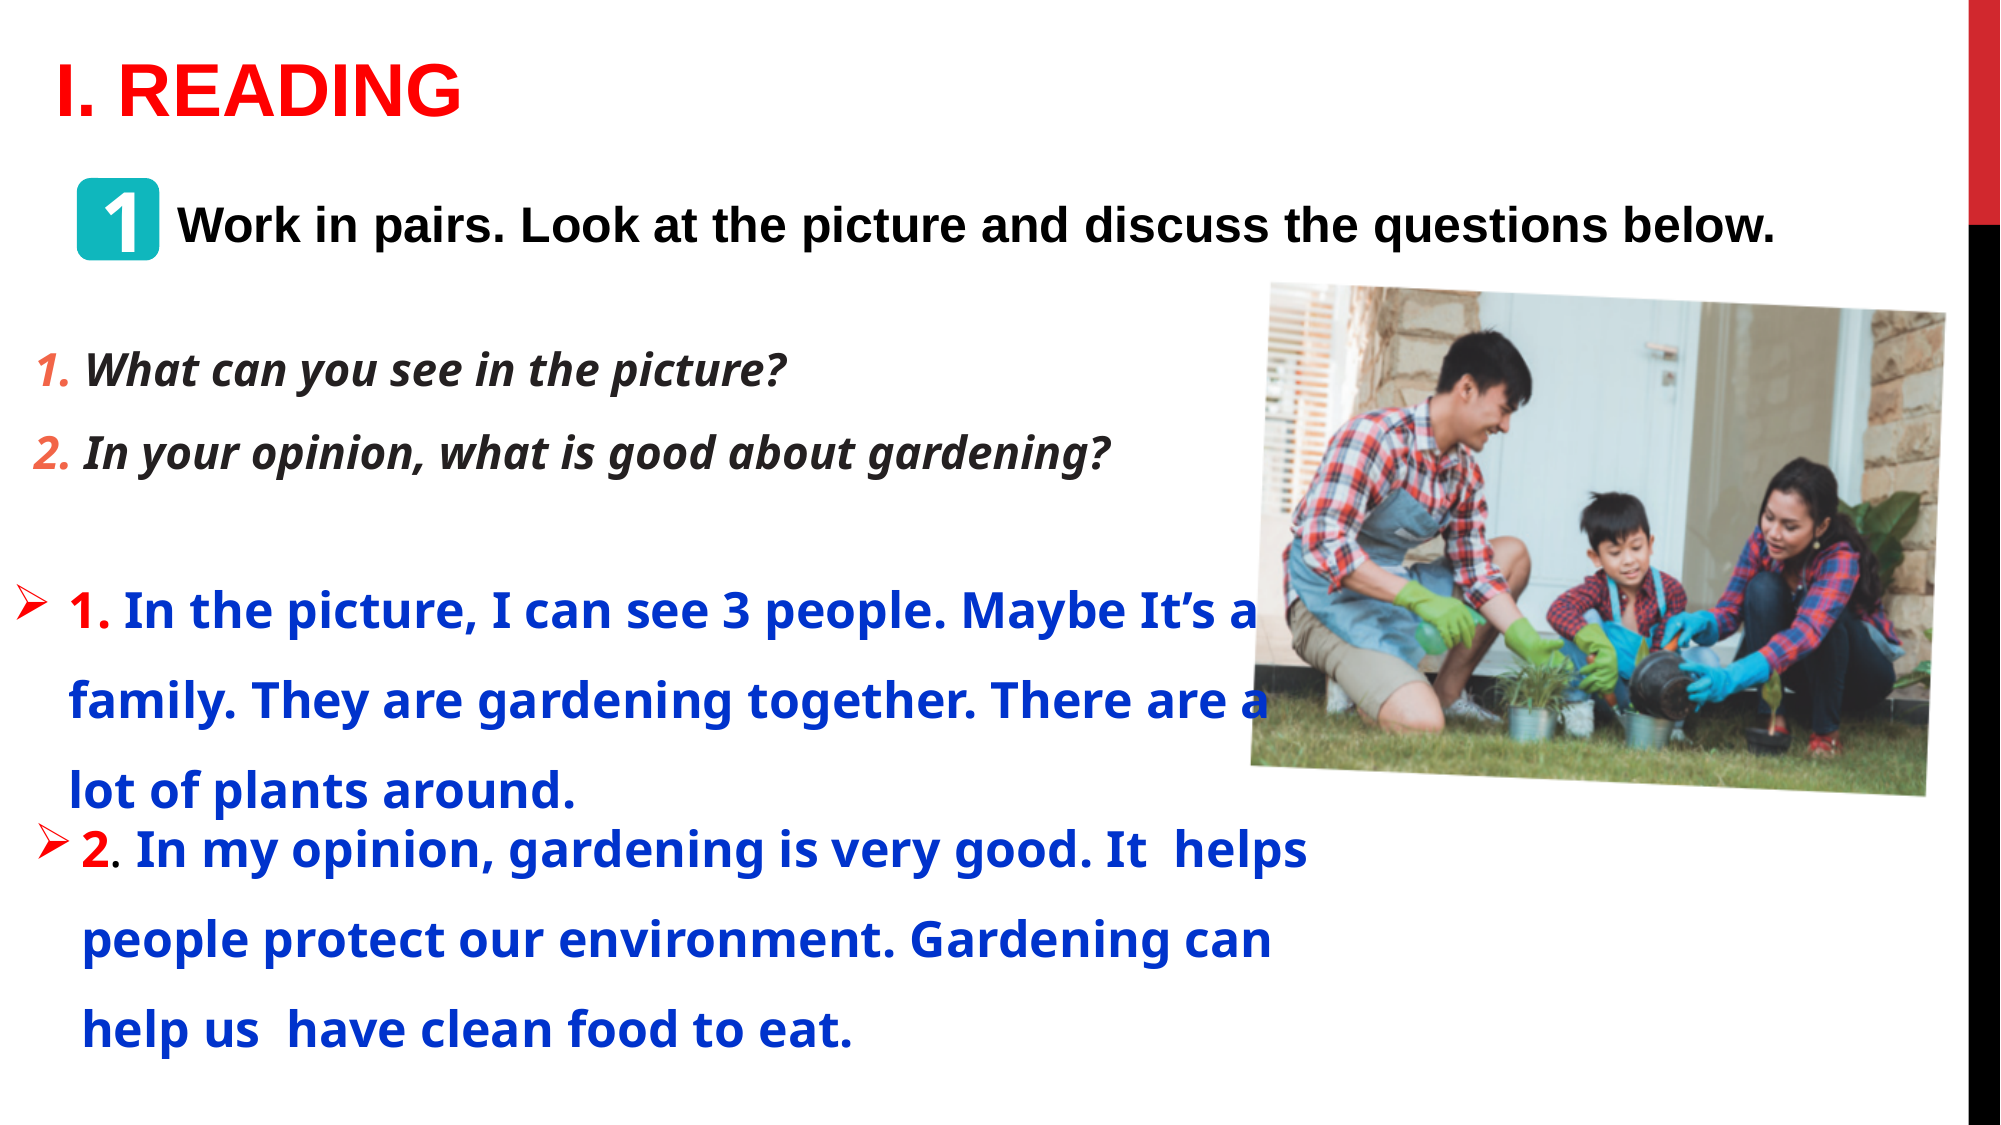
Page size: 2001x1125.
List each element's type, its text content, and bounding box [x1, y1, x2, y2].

text_box 1. What can you see in the picture? 2. In your opinion, what is good about gardening? [19, 305, 1241, 486]
text_box 1. In the picture, I can see 3 people. Maybe It’s a family. They are gardening together. There are a lot of plants around. [0, 541, 1241, 826]
text_box 2. In my opinion, gardening is very good. It helps people protect our environment. Gardening can help us have clean food to eat. [19, 780, 1408, 1065]
text_box Work in pairs. Look at the picture and discuss the questions below. [162, 184, 1885, 260]
text_box 1 [85, 161, 151, 276]
text_box [151, 176, 162, 262]
text_box [74, 176, 85, 262]
picture [1242, 271, 1956, 811]
text_box I. READING [41, 34, 576, 139]
